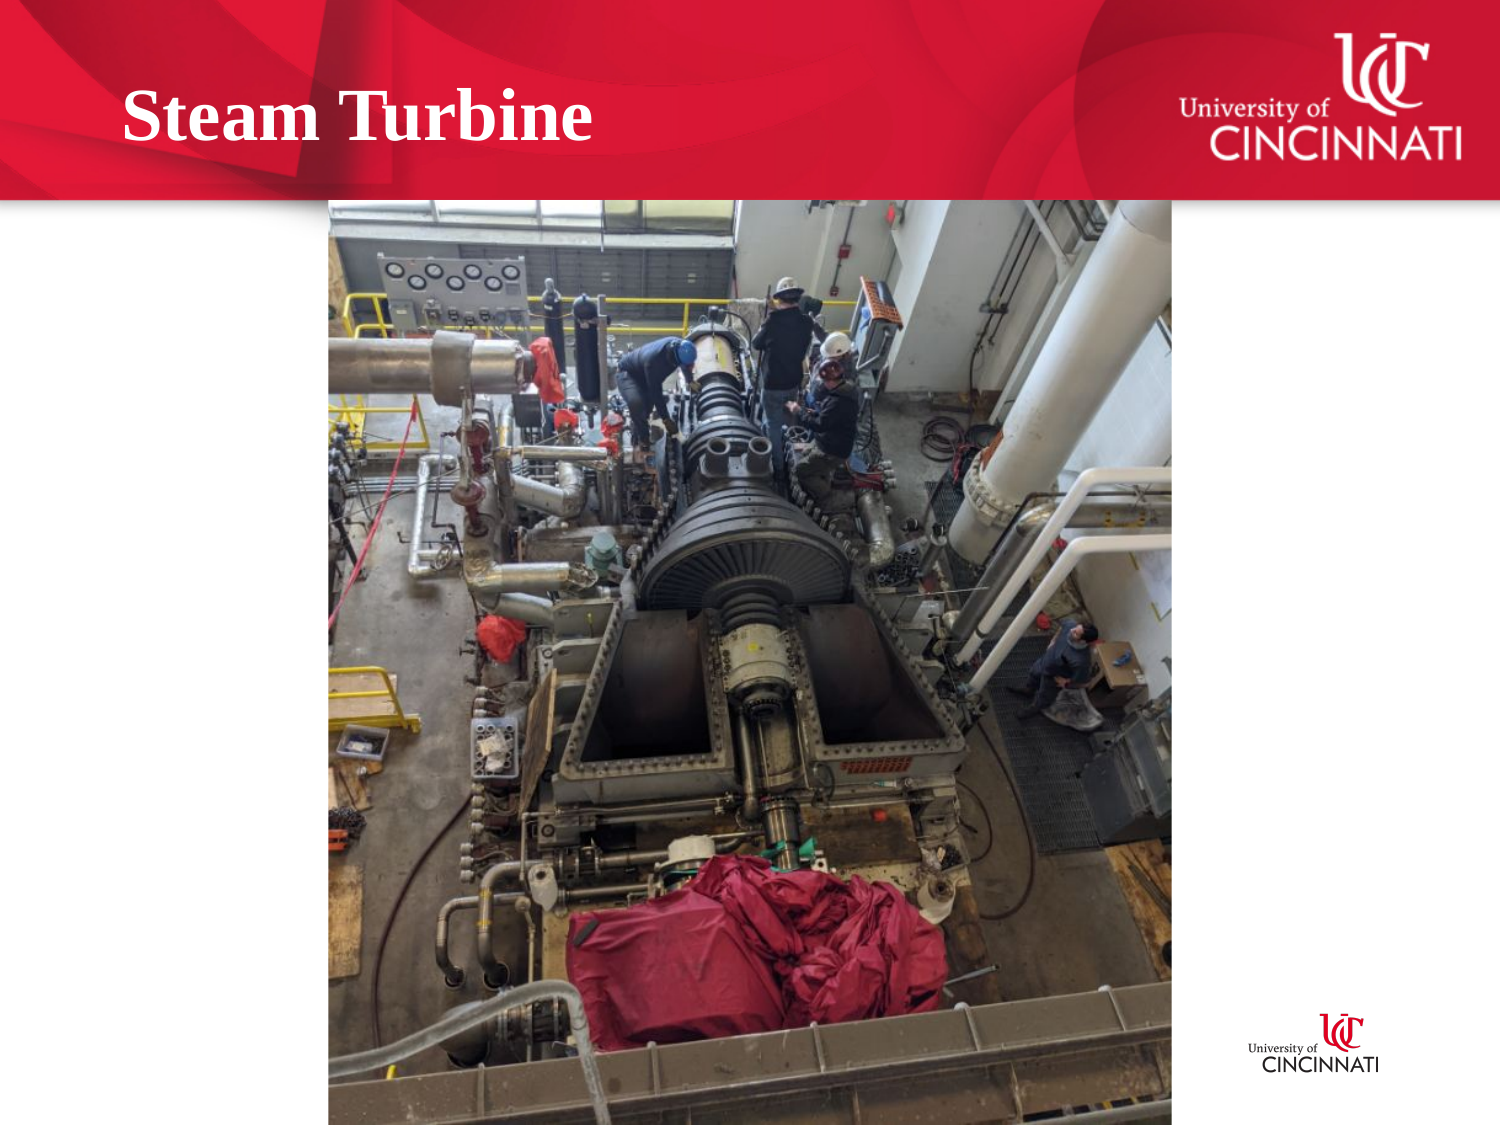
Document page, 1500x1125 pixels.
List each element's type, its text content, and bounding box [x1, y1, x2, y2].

picture [0, 0, 1500, 1125]
text_box Steam Turbine [0, 54, 716, 166]
